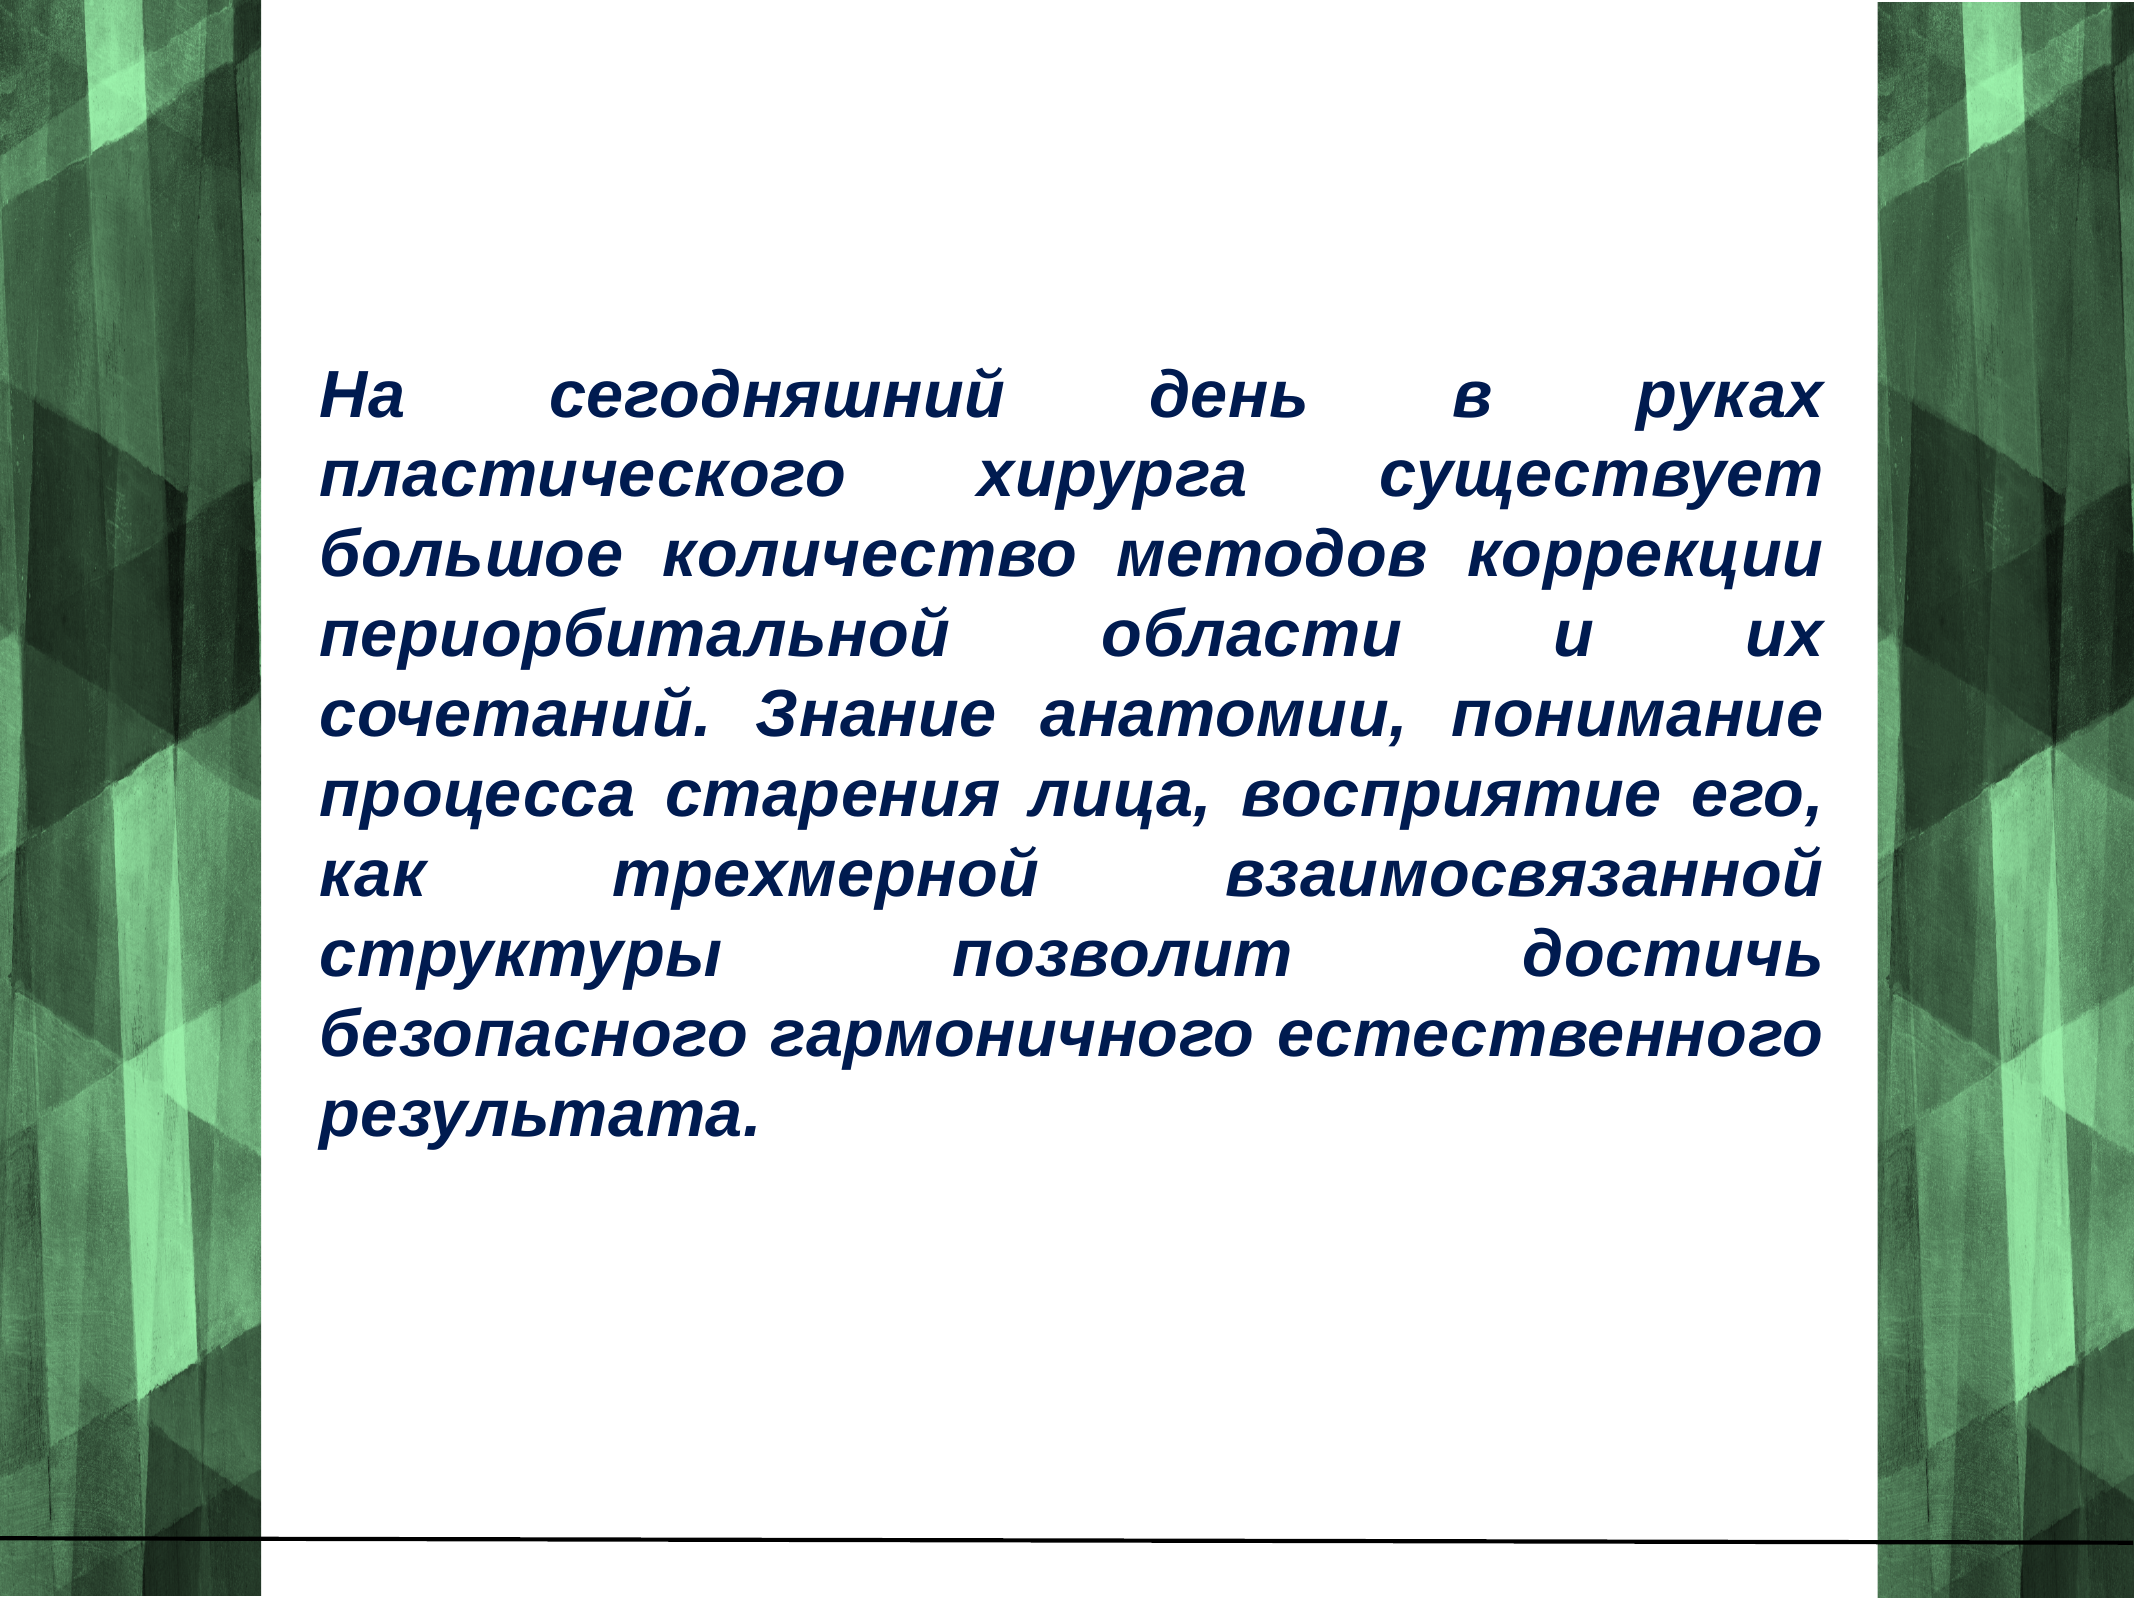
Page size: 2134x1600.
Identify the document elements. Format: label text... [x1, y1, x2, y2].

picture [1877, 1, 2134, 1599]
text_box На сегодняшний день в руках пластического хирурга существует большое количество методов коррекции периорбитальной области и их сочетаний. Знание анатомии, понимание процесса старения лица, восприятие его, как трехмерной взаимосвязанной структуры позволит достичь безопасного гармоничного естественного результата. [304, 342, 1841, 1158]
picture [0, 0, 262, 1597]
